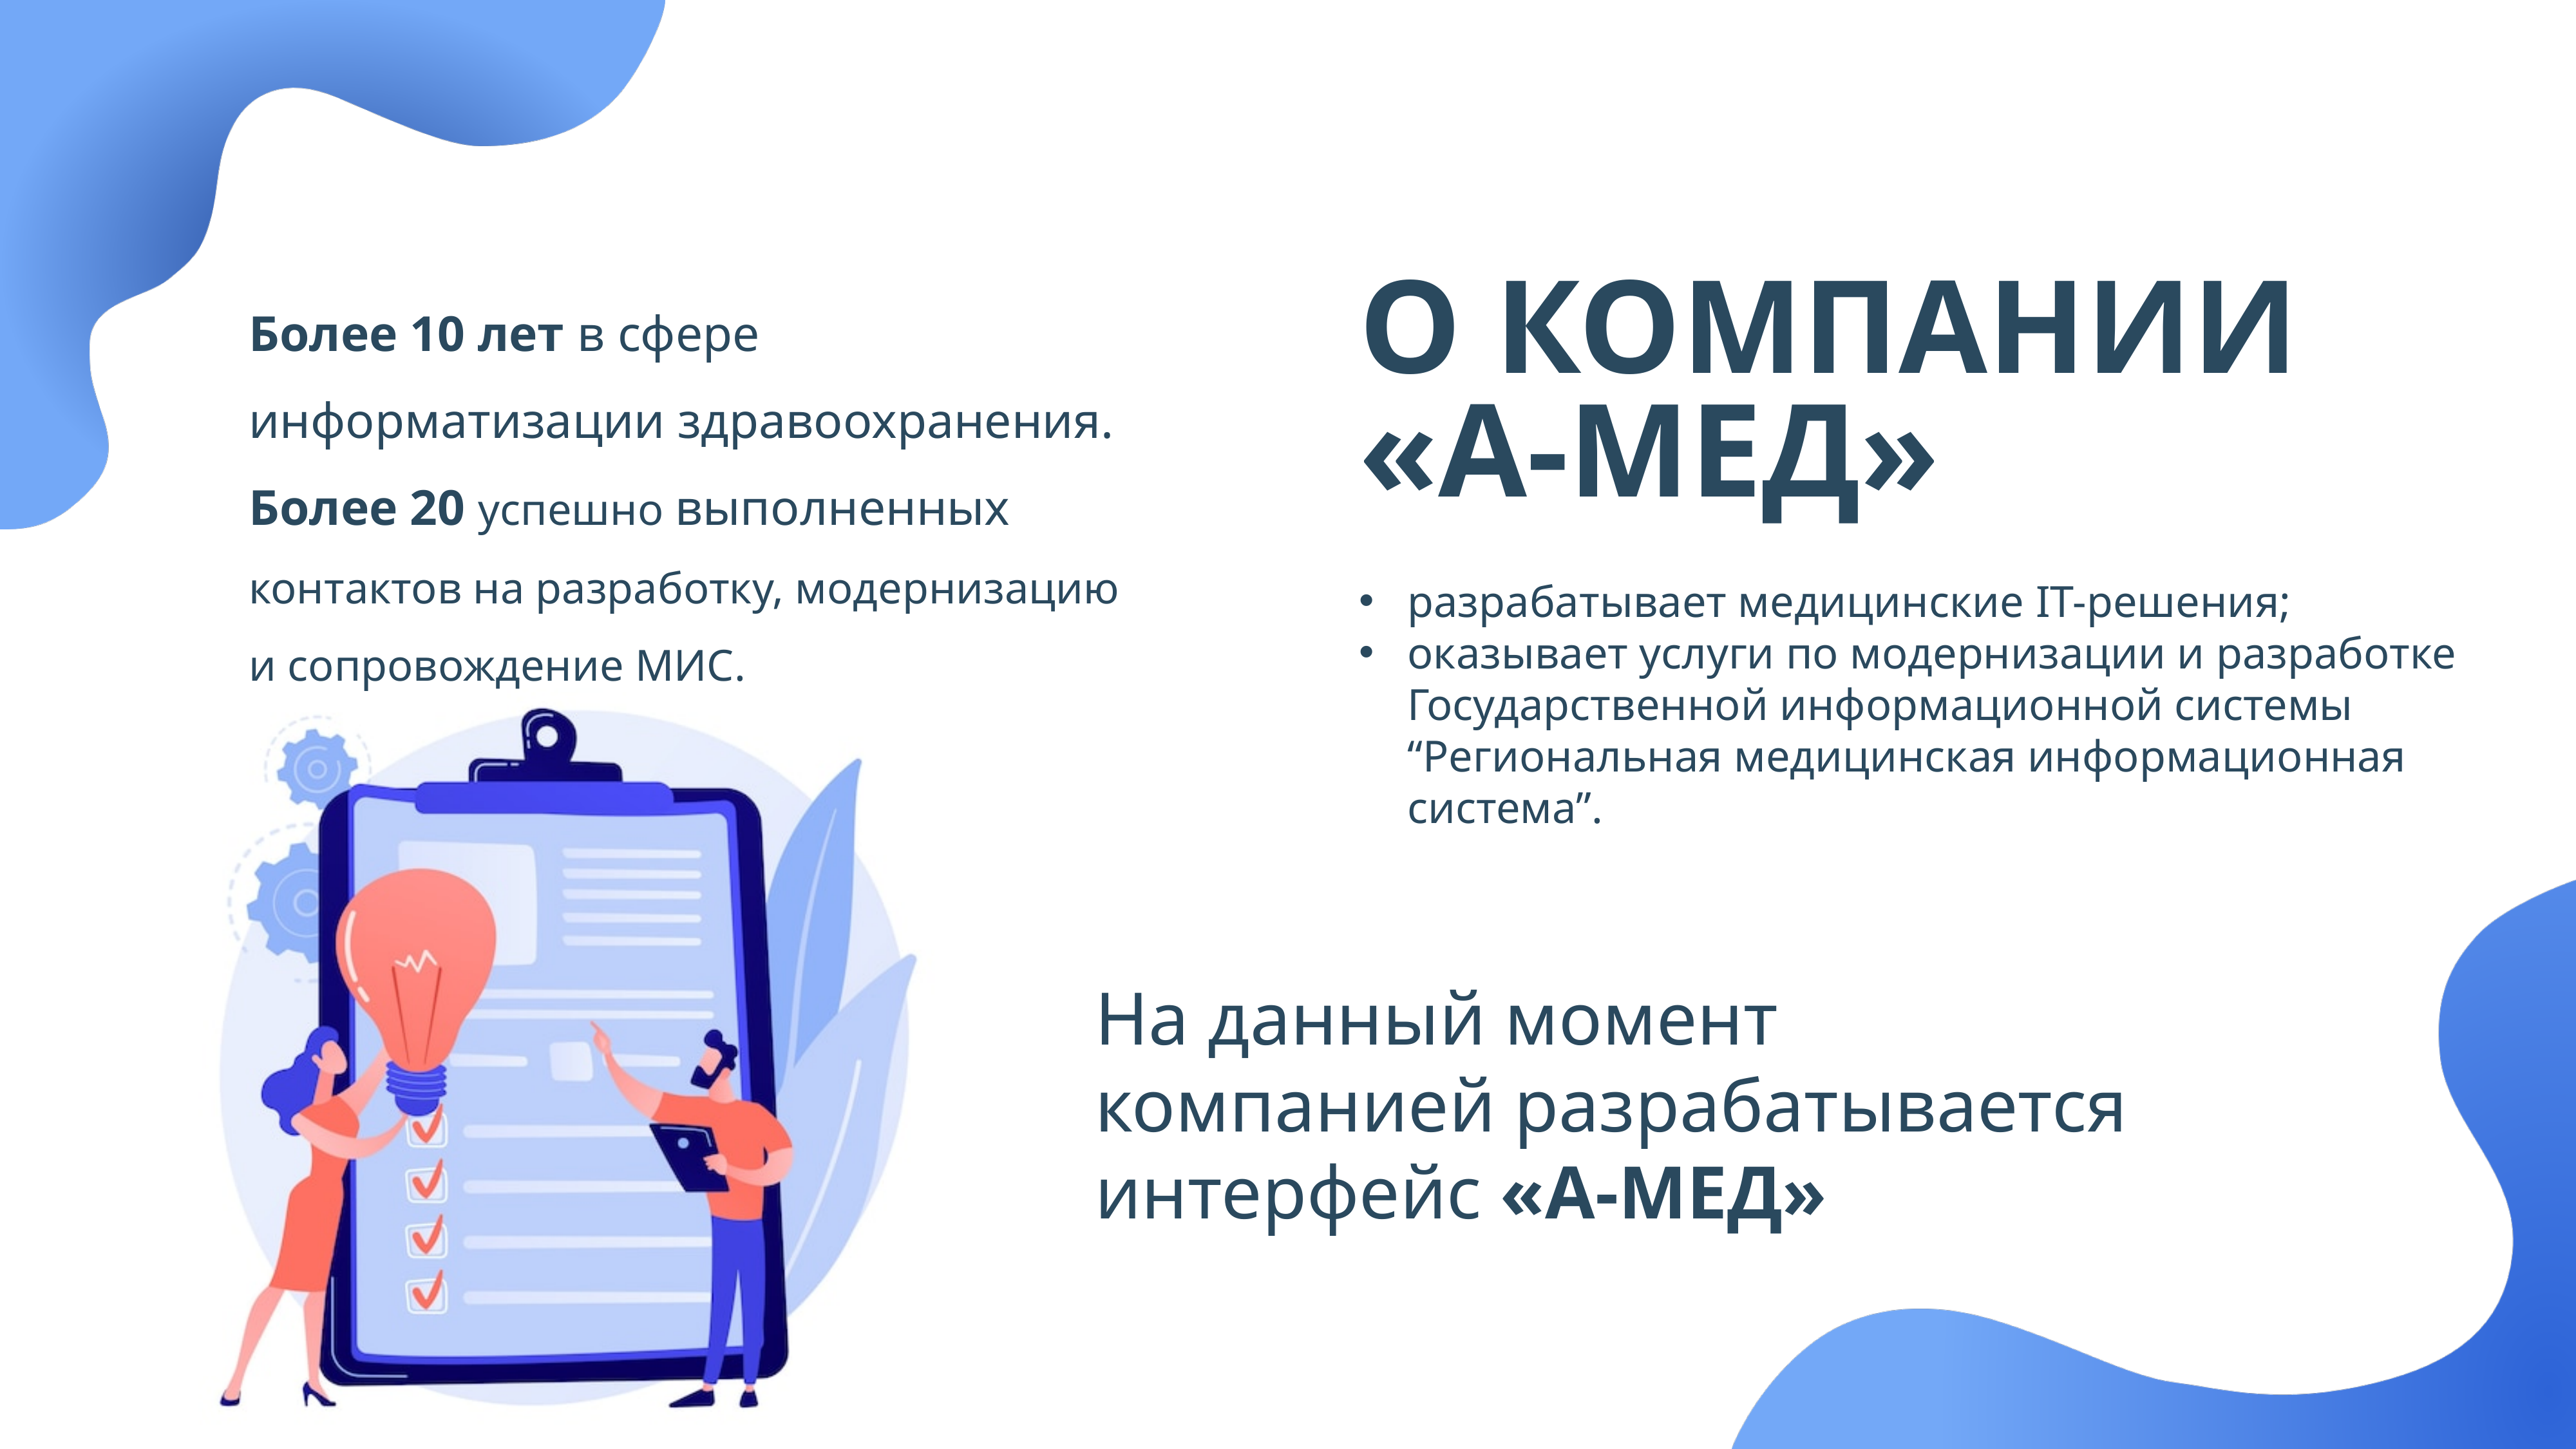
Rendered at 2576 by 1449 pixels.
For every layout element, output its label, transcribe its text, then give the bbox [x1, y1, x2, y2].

picture [105, 678, 1032, 1449]
text_box разрабатывает медицинские IT-решения; оказывает услуги по модернизации и разработке Государственной информационной системы “Региональная медицинская информационная система”. [1349, 569, 2471, 837]
picture [1732, 879, 2576, 1449]
text_box На данный момент компанией разрабатывается интерфейс «А-МЕД» [1085, 968, 1728, 1238]
text_box О КОМПАНИИ «А-МЕД» [1349, 269, 2456, 527]
picture [0, 0, 665, 529]
text_box Более 10 лет в сфере информатизации здравоохранения. Более 20 успешно выполненных контактов на разработку, модернизацию и сопровождение МИС. [239, 269, 1140, 694]
